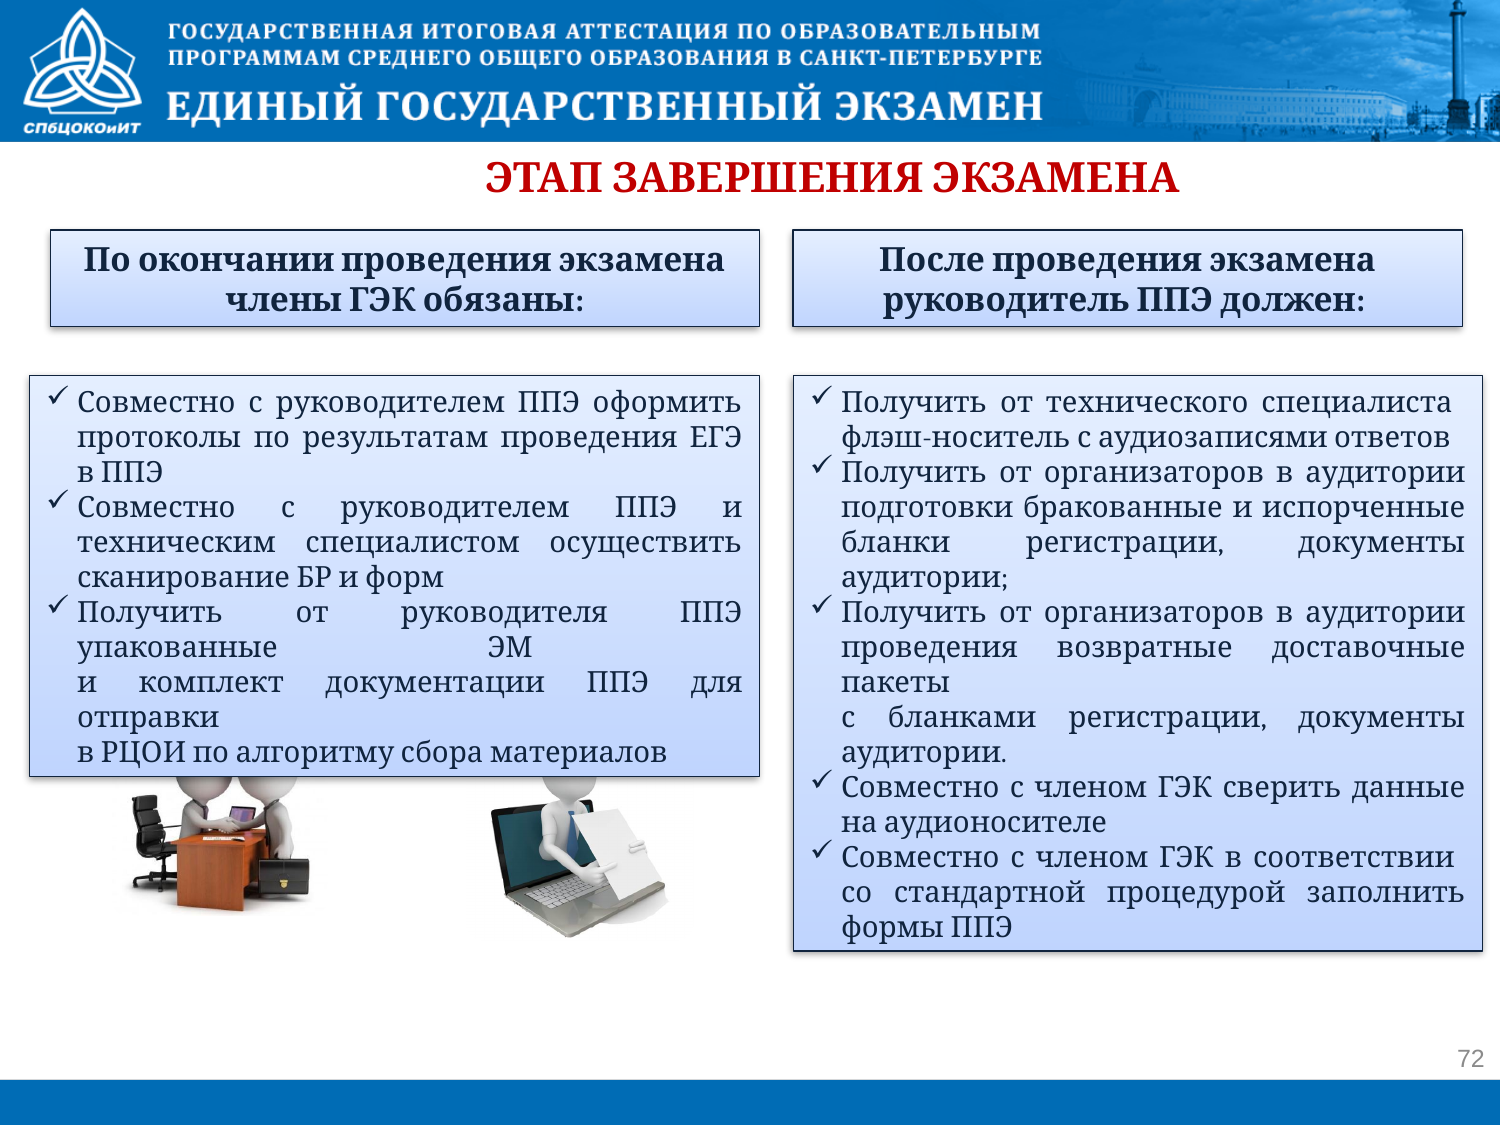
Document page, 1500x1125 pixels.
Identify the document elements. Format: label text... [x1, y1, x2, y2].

text_box Совместно с руководителем ППЭ оформить протоколы по результатам проведения ЕГЭ в ППЭ Совместно с руководителем ППЭ и техническим специалистом осуществить сканирование БР и форм Получить от руководителя ППЭ упакованные ЭМ и комплект документации ППЭ для отправки в РЦОИ по алгоритму сбора материалов [29, 375, 760, 777]
text_box Получить от технического специалиста флэш-носитель с аудиозаписями ответов Получить от организаторов в аудитории подготовки бракованные и испорченные бланки регистрации, документы аудитории; Получить от организаторов в аудитории проведения возвратные доставочные пакеты с бланками регистрации, документы аудитории. Совместно с членом ГЭК сверить данные на аудионосителе Совместно с членом ГЭК в соответствии со стандартной процедурой заполнить формы ППЭ [793, 375, 1483, 952]
slide_number 72 [1149, 1028, 1500, 1087]
text_box ЭТАП ЗАВЕРШЕНИЯ ЭКЗАМЕНА [289, 142, 1376, 212]
text_box По окончании проведения экзамена члены ГЭК обязаны: [50, 229, 760, 327]
text_box После проведения экзамена руководитель ППЭ должен: [792, 229, 1463, 327]
picture [0, 0, 1500, 1125]
